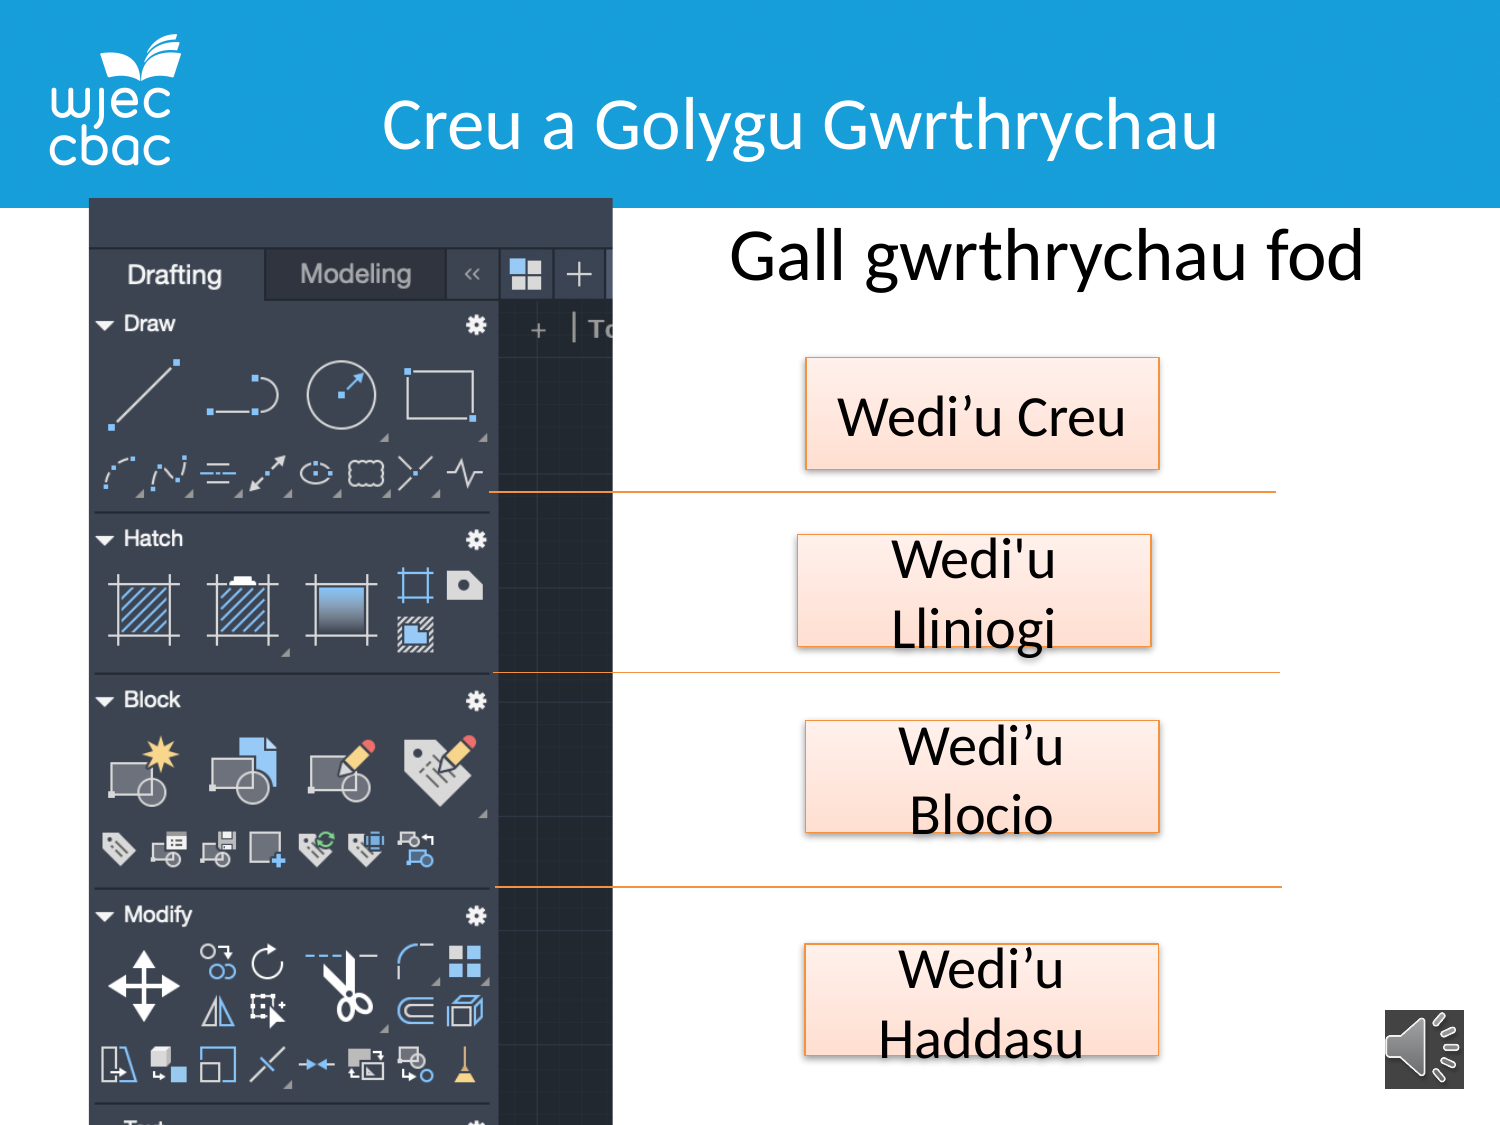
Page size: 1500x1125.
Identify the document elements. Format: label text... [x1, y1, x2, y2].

text_box Wedi’u Creu [805, 357, 1160, 470]
list Gall gwrthrychau fod [714, 198, 1405, 1019]
picture [0, 0, 1500, 1125]
text_box Wedi'u Lliniogi [797, 534, 1152, 647]
picture [1384, 1009, 1465, 1090]
text_box Wedi’u Haddasu [804, 943, 1159, 1056]
text_box Wedi’u Blocio [805, 720, 1160, 833]
text_box Creu a Golygu Gwrthrychau [210, 66, 1393, 199]
